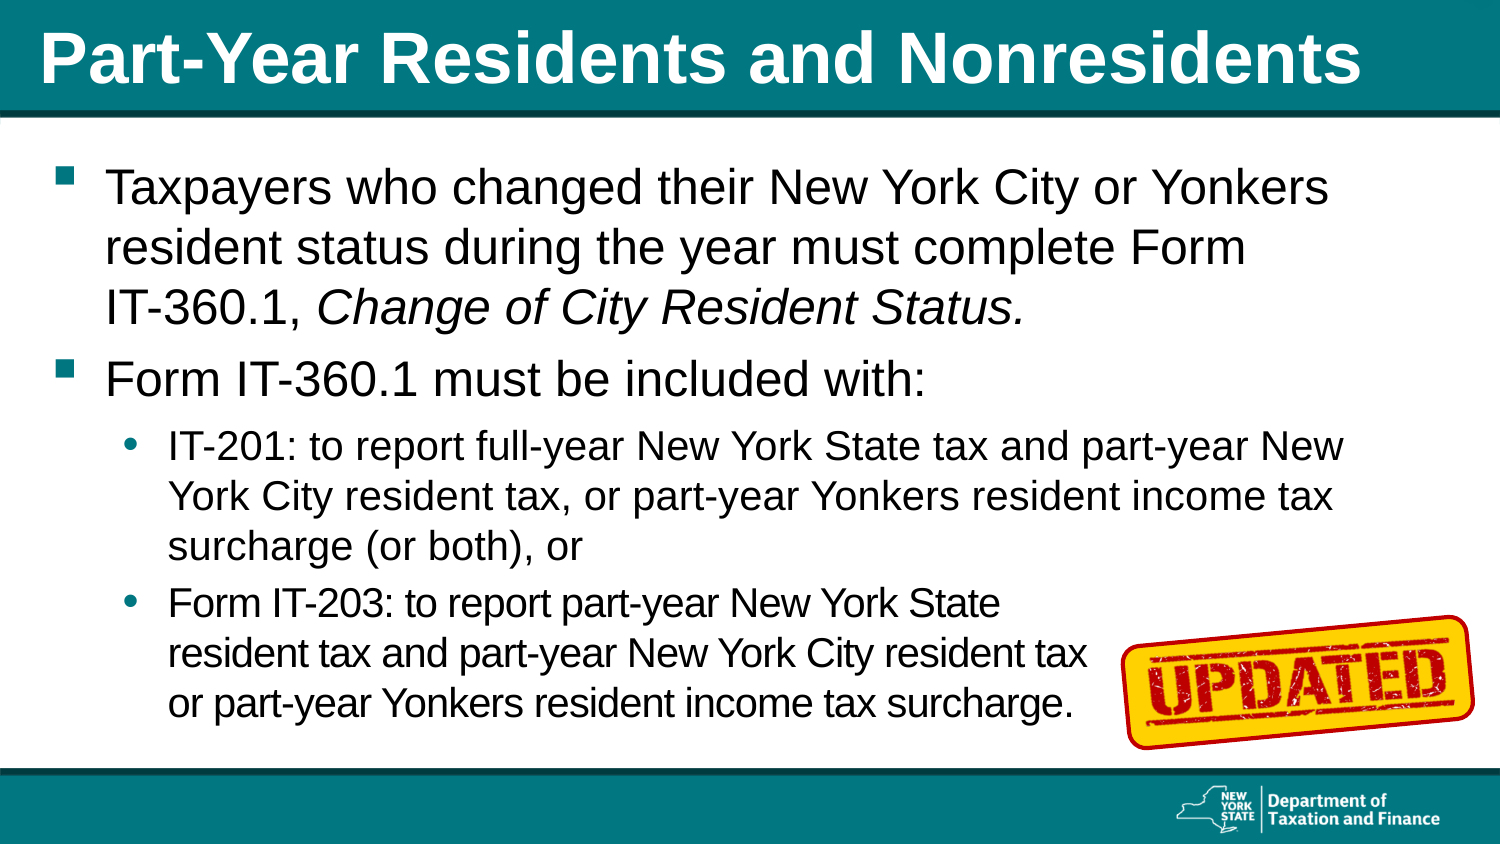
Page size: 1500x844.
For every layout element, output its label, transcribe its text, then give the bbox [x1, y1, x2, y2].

picture [0, 0, 1500, 844]
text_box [1124, 623, 1471, 743]
title Part-Year Residents and Nonresidents [24, 0, 1488, 114]
list Taxpayers who changed their New York City or Yonkers resident status during the year must complete Form IT-360.1, Change of City Resident Status. Form IT-360.1 must be included with: IT-201: to report full-year New York State tax and part-year New York City resident tax, or part-year Yonkers resident income tax surcharge (or both), or Form IT-203: to report part-year New York State resident tax and part-year New York City resident tax or part-year Yonkers resident income tax surcharge. [36, 146, 1425, 730]
